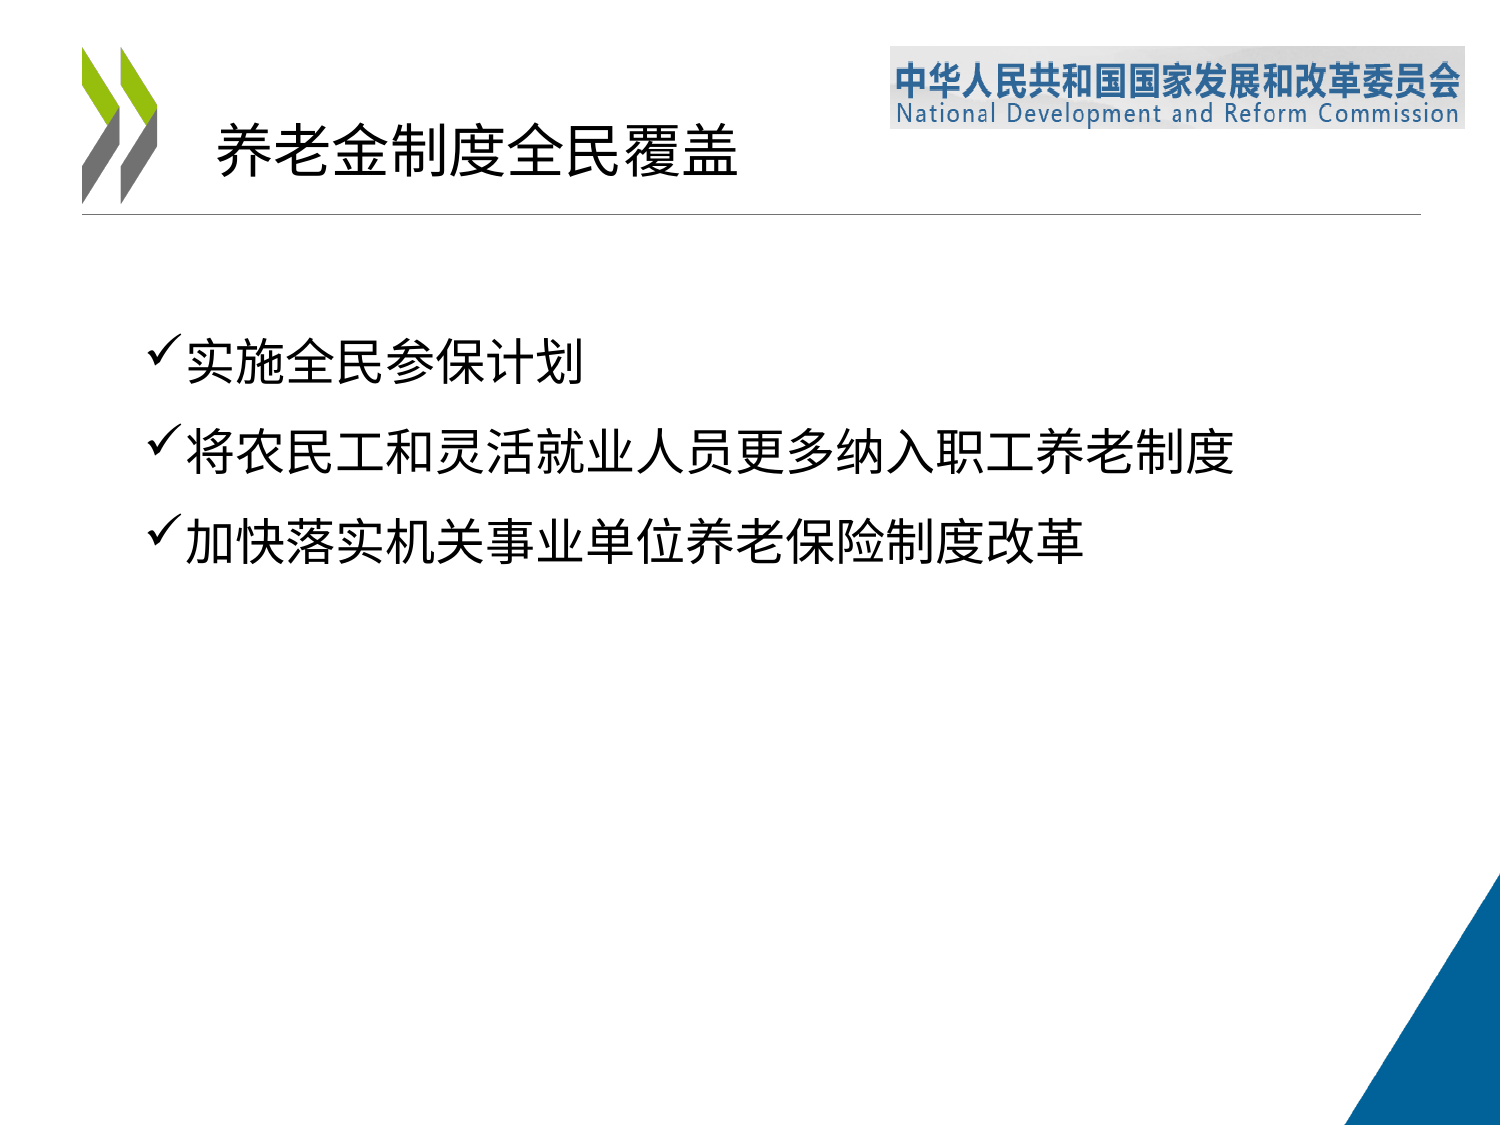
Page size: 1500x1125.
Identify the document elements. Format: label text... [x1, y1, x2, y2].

text_box 养老金制度全民覆盖 [200, 107, 775, 192]
picture [890, 46, 1466, 130]
text_box 实施全民参保计划 将农民工和灵活就业人员更多纳入职工养老制度 加快落实机关事业单位养老保险制度改革 [128, 292, 1266, 578]
picture [1344, 873, 1500, 1125]
